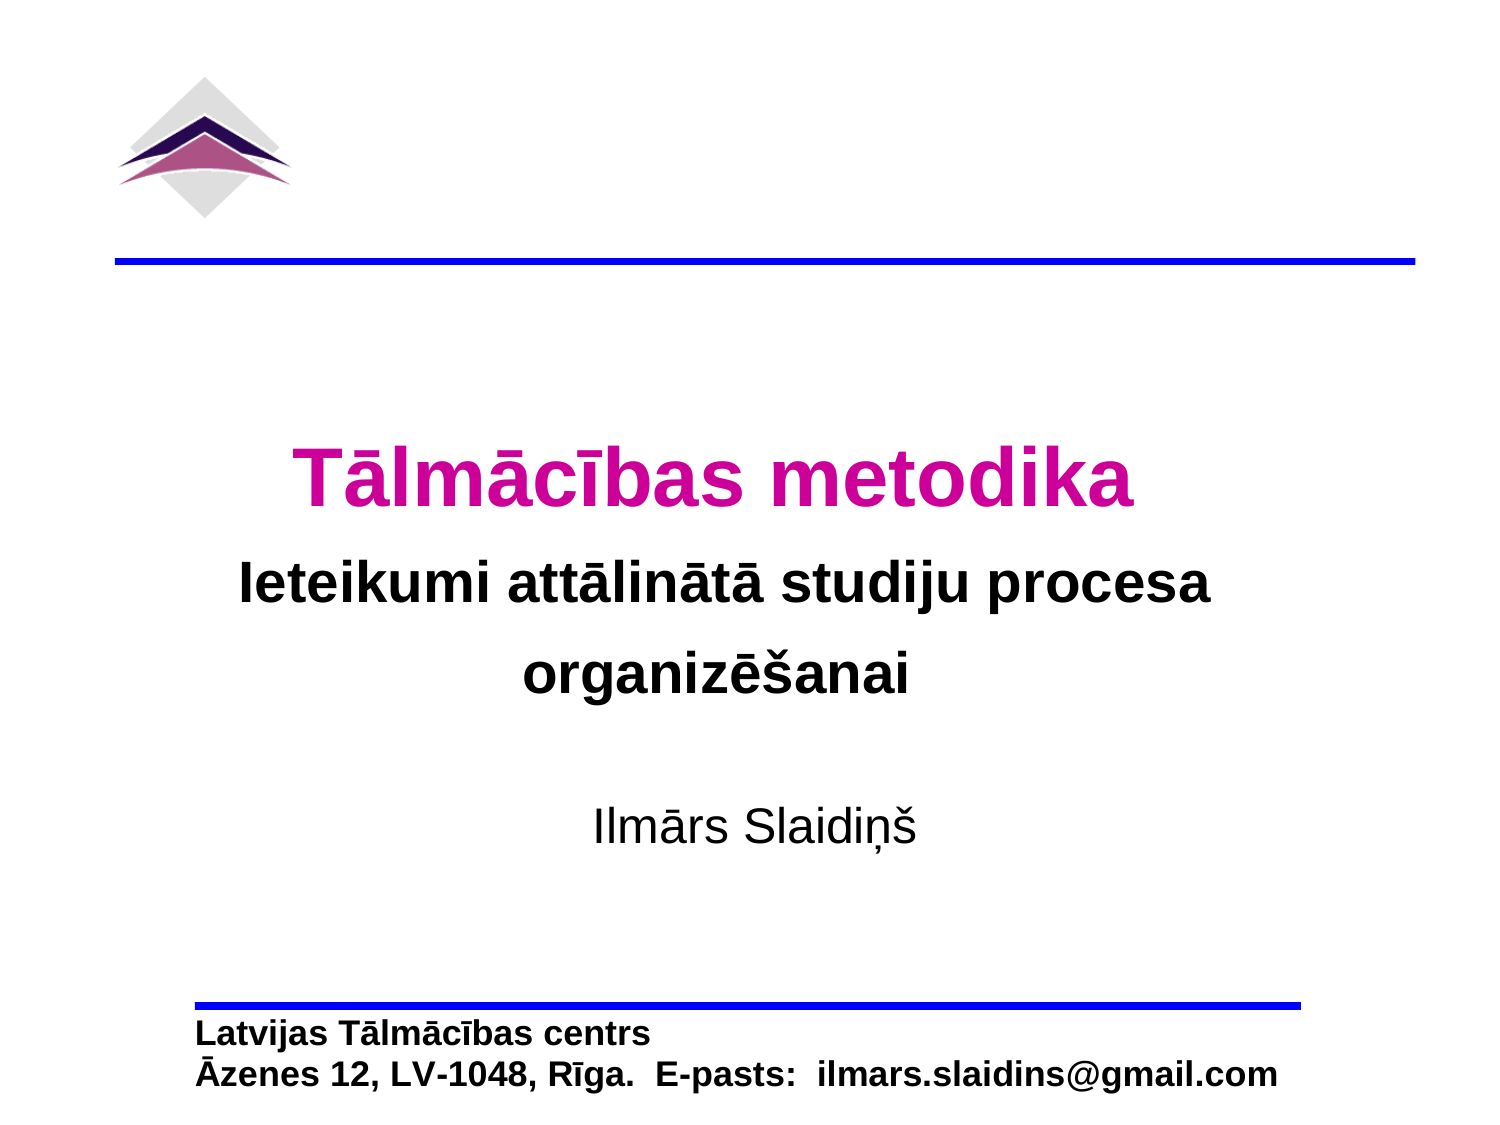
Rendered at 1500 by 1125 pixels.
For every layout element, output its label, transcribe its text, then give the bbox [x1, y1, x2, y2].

title Tālmācības metodika Ieteikumi attālinātā studiju procesa organizēšanai [62, 375, 1388, 550]
subtitle Ilmārs Slaidiņš [230, 716, 1281, 966]
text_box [194, 1002, 1302, 1125]
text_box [114, 73, 1416, 387]
